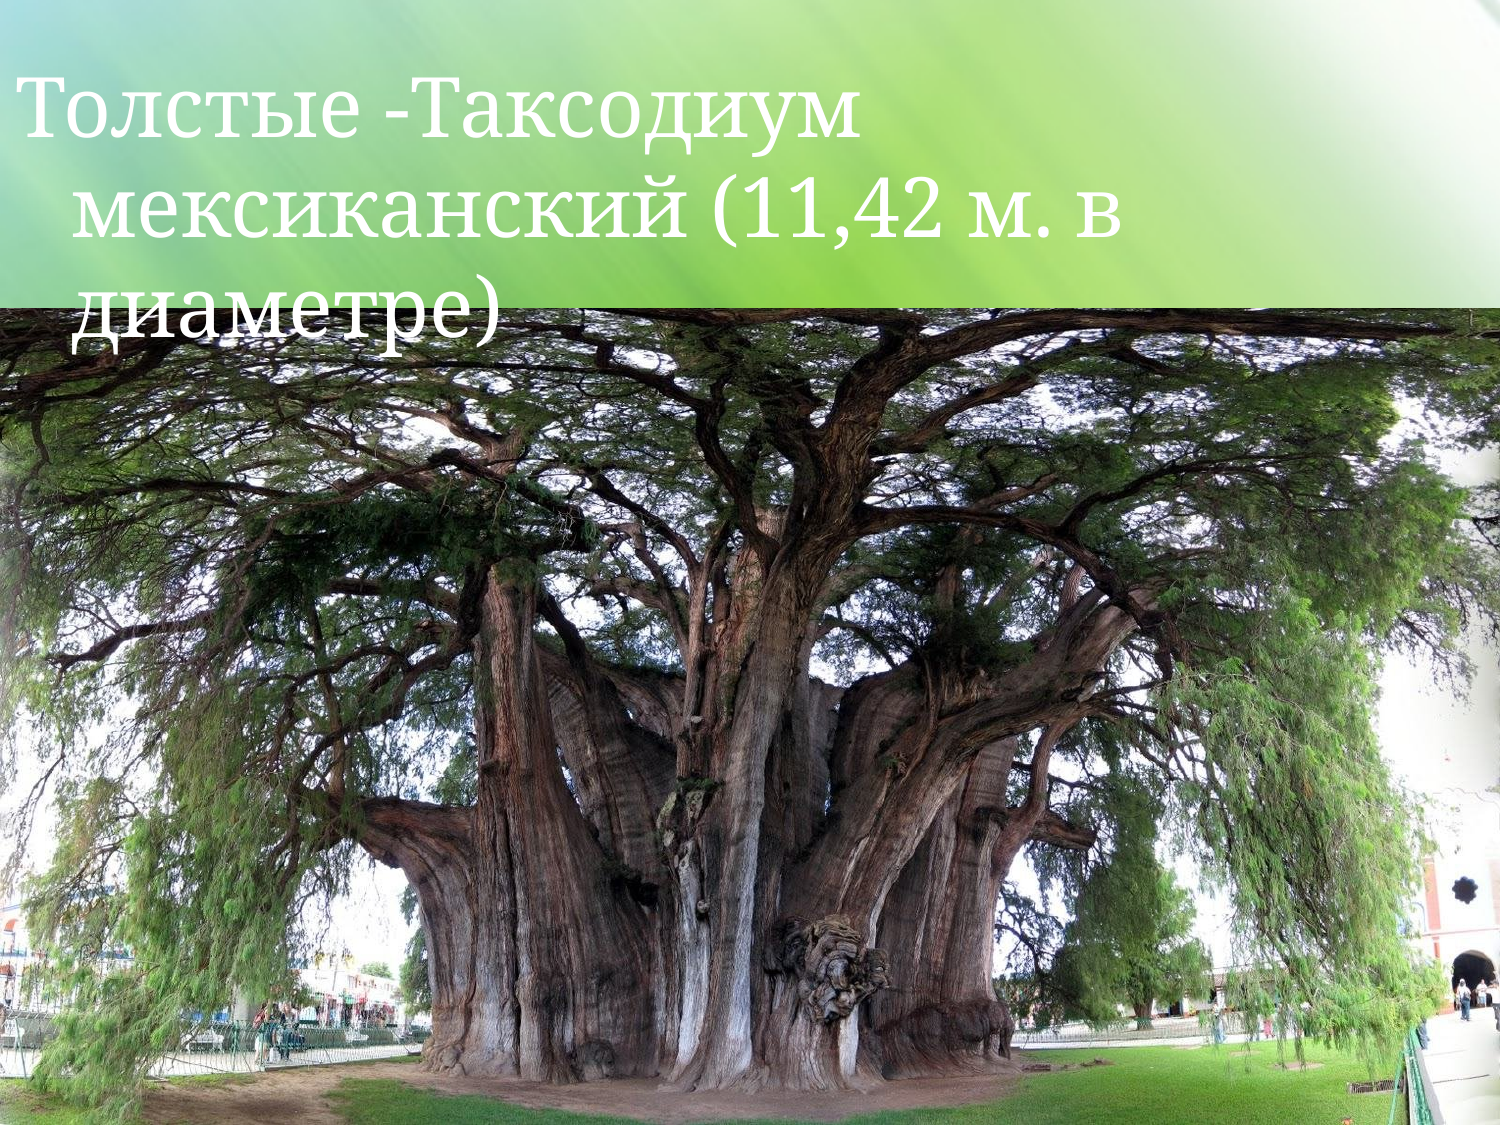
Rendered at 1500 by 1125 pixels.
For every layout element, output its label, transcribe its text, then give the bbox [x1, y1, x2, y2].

picture [0, 0, 1500, 1125]
list Толстые -Таксодиум мексиканский (11,42 м. в диаметре) [0, 46, 1477, 306]
